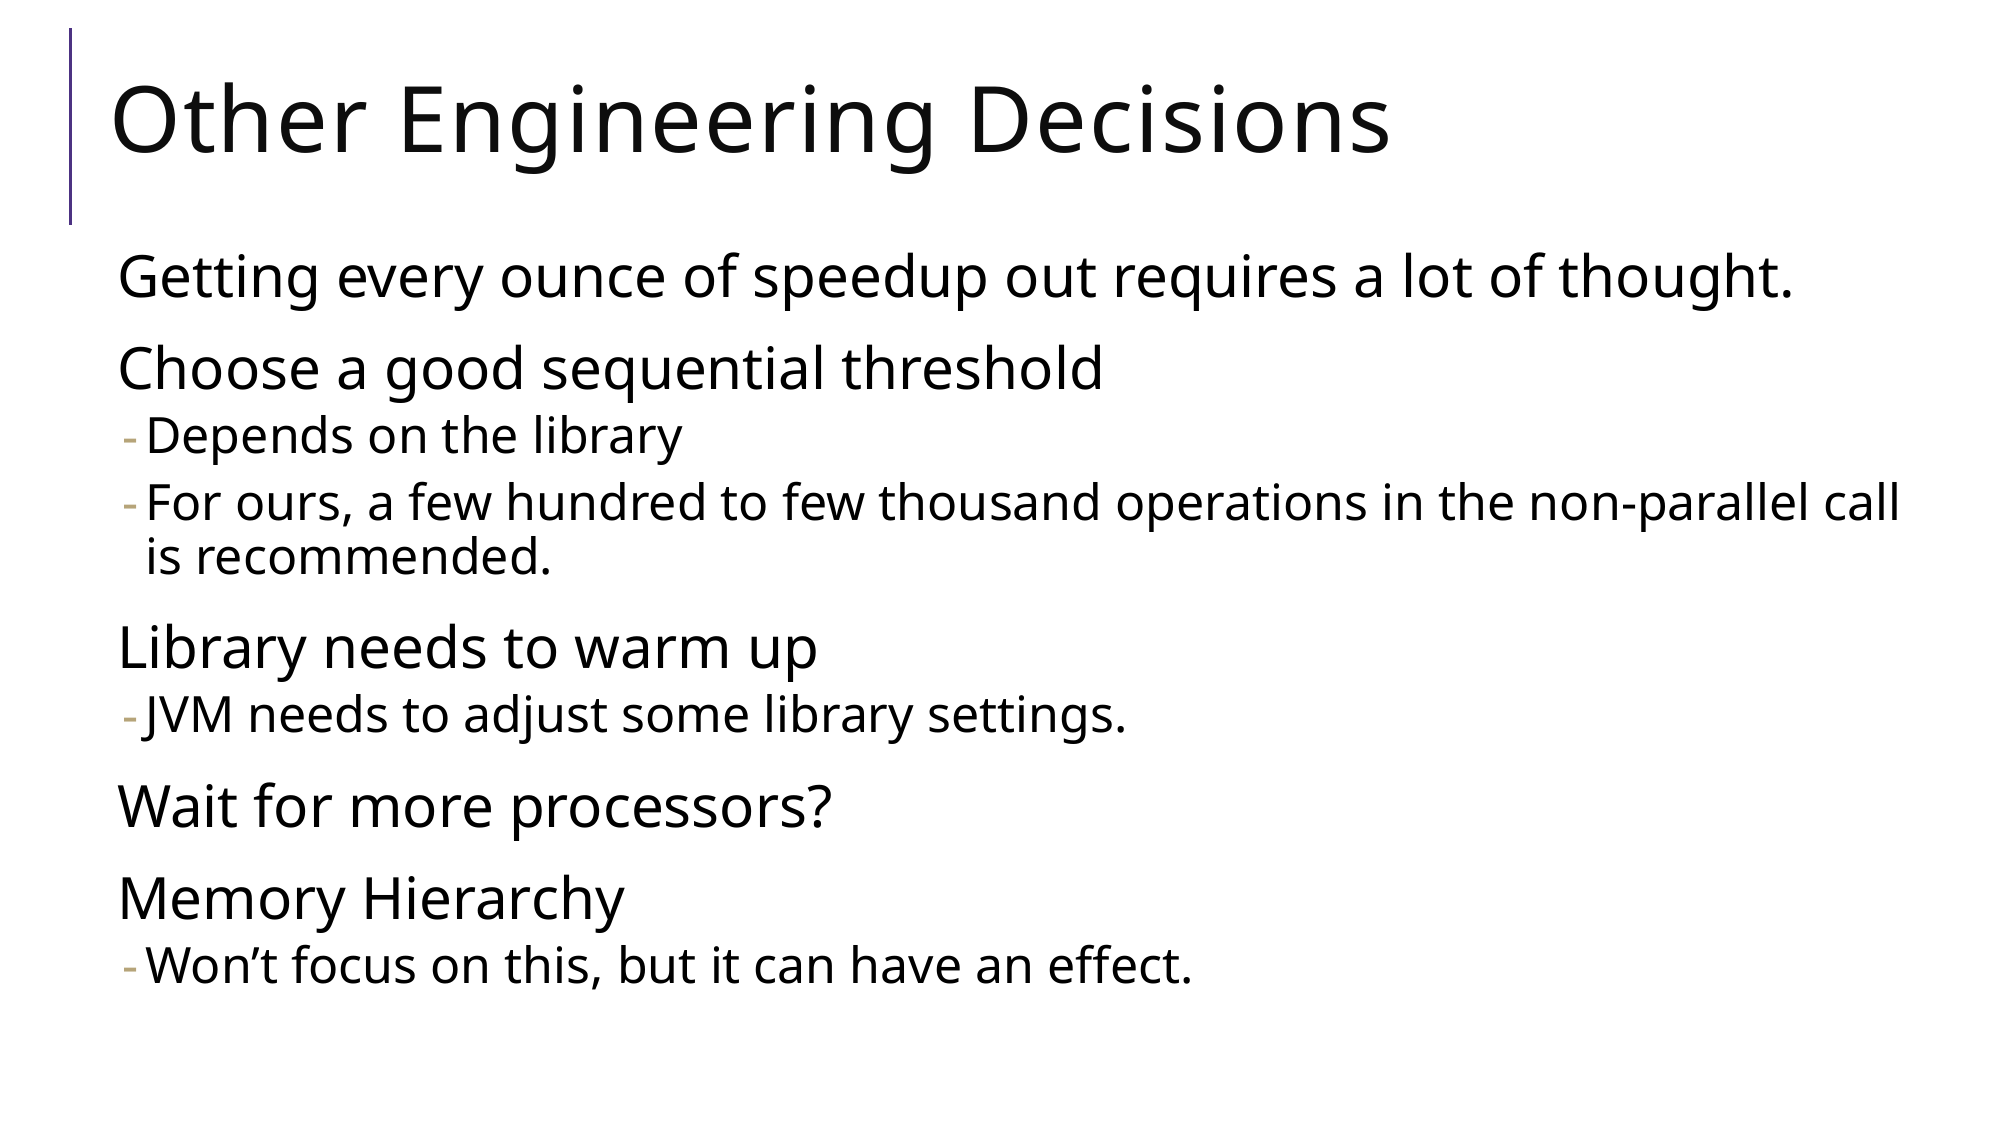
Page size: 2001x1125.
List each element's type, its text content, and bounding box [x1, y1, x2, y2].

list Getting every ounce of speedup out requires a lot of thought. Choose a good sequential threshold Depends on the library For ours, a few hundred to few thousand operations in the non-parallel call is recommended. Library needs to warm up JVM needs to adjust some library settings. Wait for more processors? Memory Hierarchy Won’t focus on this, but it can have an effect. [94, 240, 1930, 1035]
title Other Engineering Decisions [94, 43, 1930, 210]
